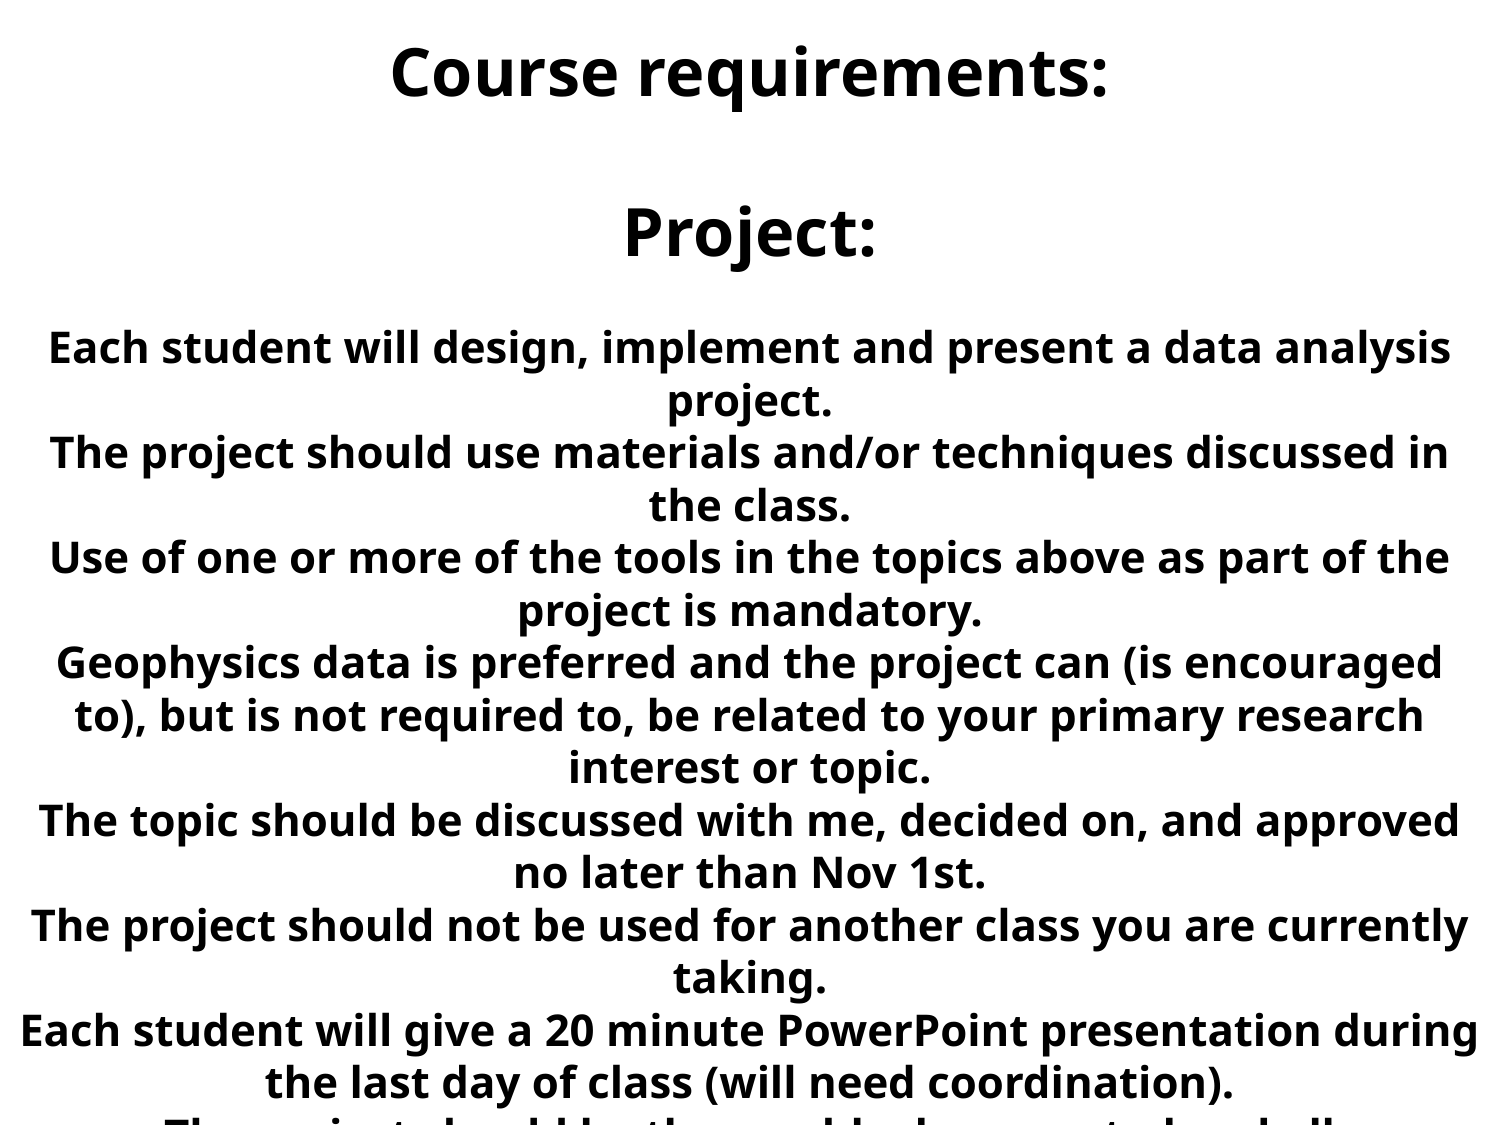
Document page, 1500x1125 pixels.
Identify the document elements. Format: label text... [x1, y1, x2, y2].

text_box Course requirements: Project: Each student will design, implement and present a data analysis project. The project should use materials and/or techniques discussed in the class. Use of one or more of the tools in the topics above as part of the project is mandatory. Geophysics data is preferred and the project can (is encouraged to), but is not required to, be related to your primary research interest or topic. The topic should be discussed with me, decided on, and approved no later than Nov 1st. The project should not be used for another class you are currently taking. Each student will give a 20 minute PowerPoint presentation during the last day of class (will need coordination). The project should be thoroughly documented and all scripts/programs/macros turned in as part of the project. [0, 22, 1500, 1125]
